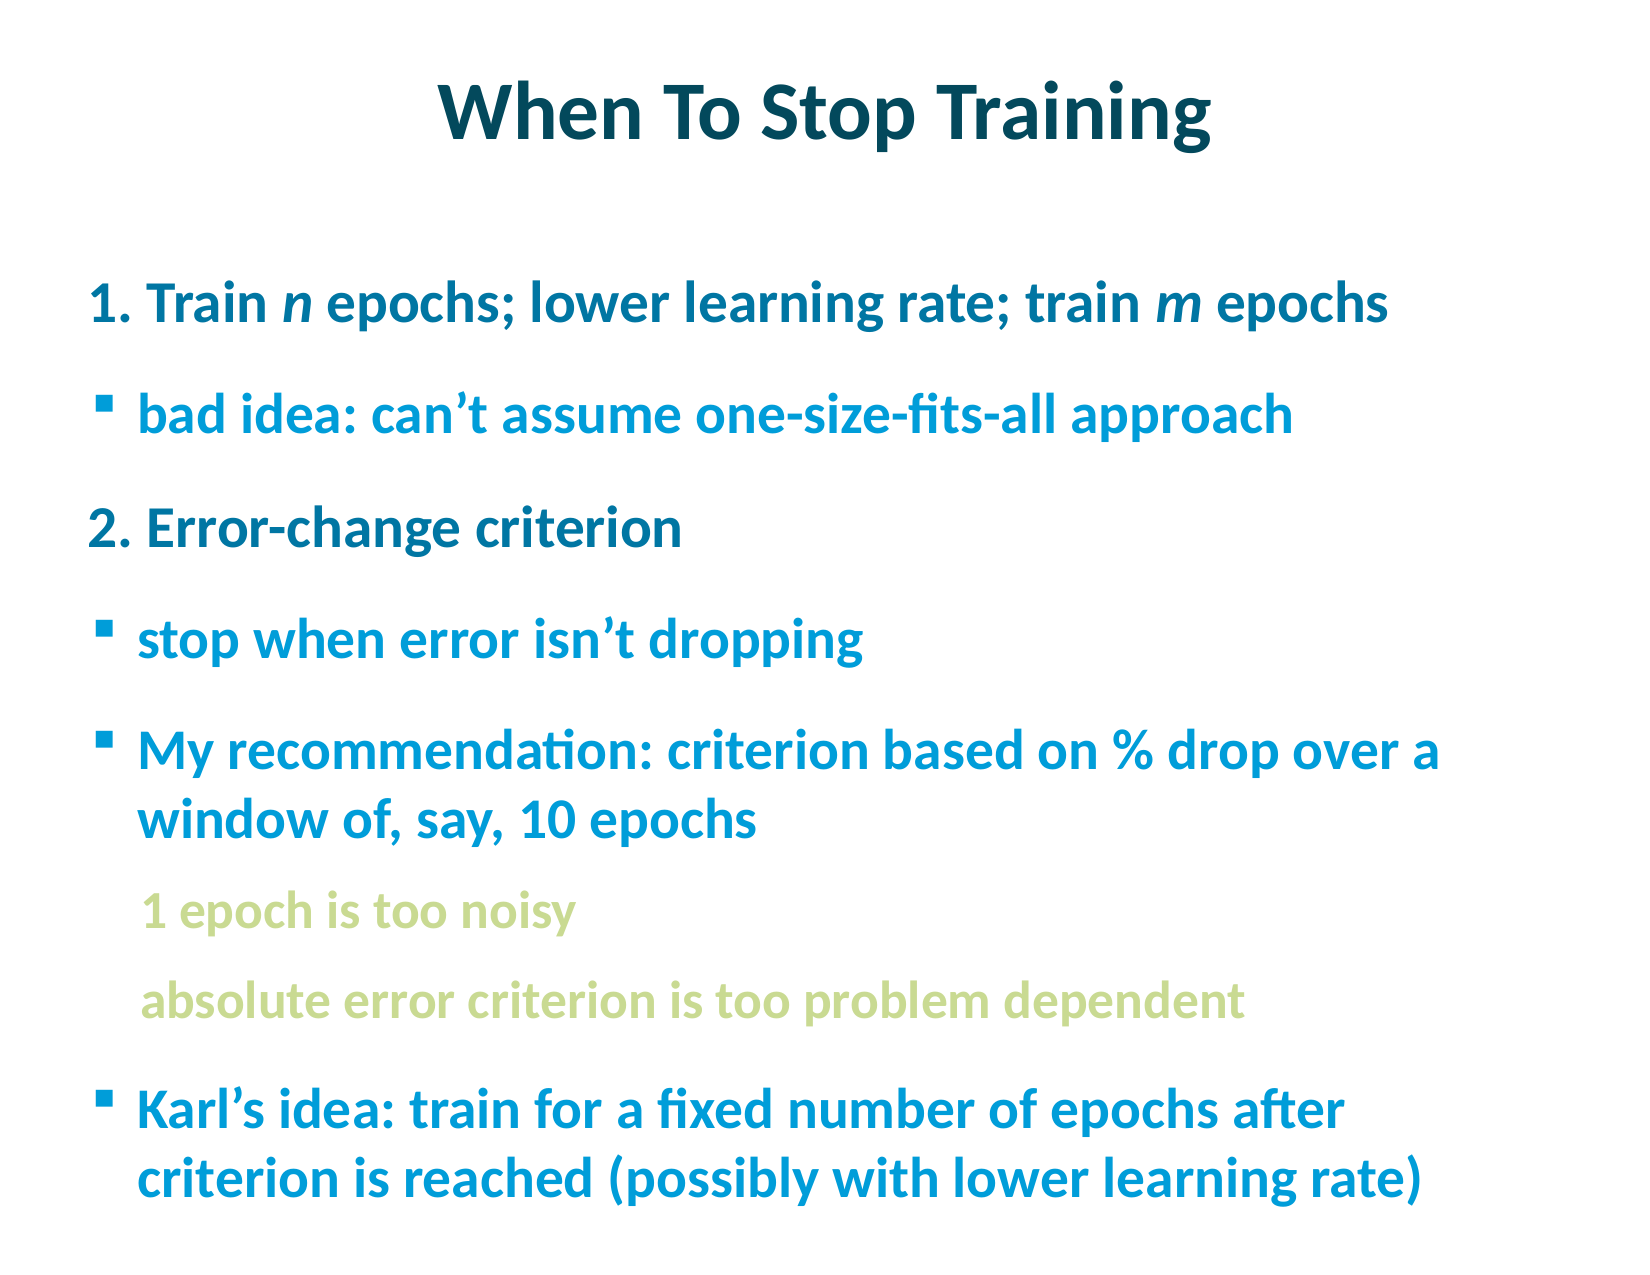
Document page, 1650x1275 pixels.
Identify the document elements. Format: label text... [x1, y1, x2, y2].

list 1. Train n epochs; lower learning rate; train m epochs bad idea: can’t assume one-size-fits-all approach 2. Error-change criterion stop when error isn’t dropping My recommendation: criterion based on % drop over a window of, say, 10 epochs 1 epoch is too noisy absolute error criterion is too problem dependent Karl’s idea: train for a fixed number of epochs after criterion is reached (possibly with lower learning rate) [54, 254, 1568, 1222]
title When To Stop Training [82, 28, 1568, 185]
